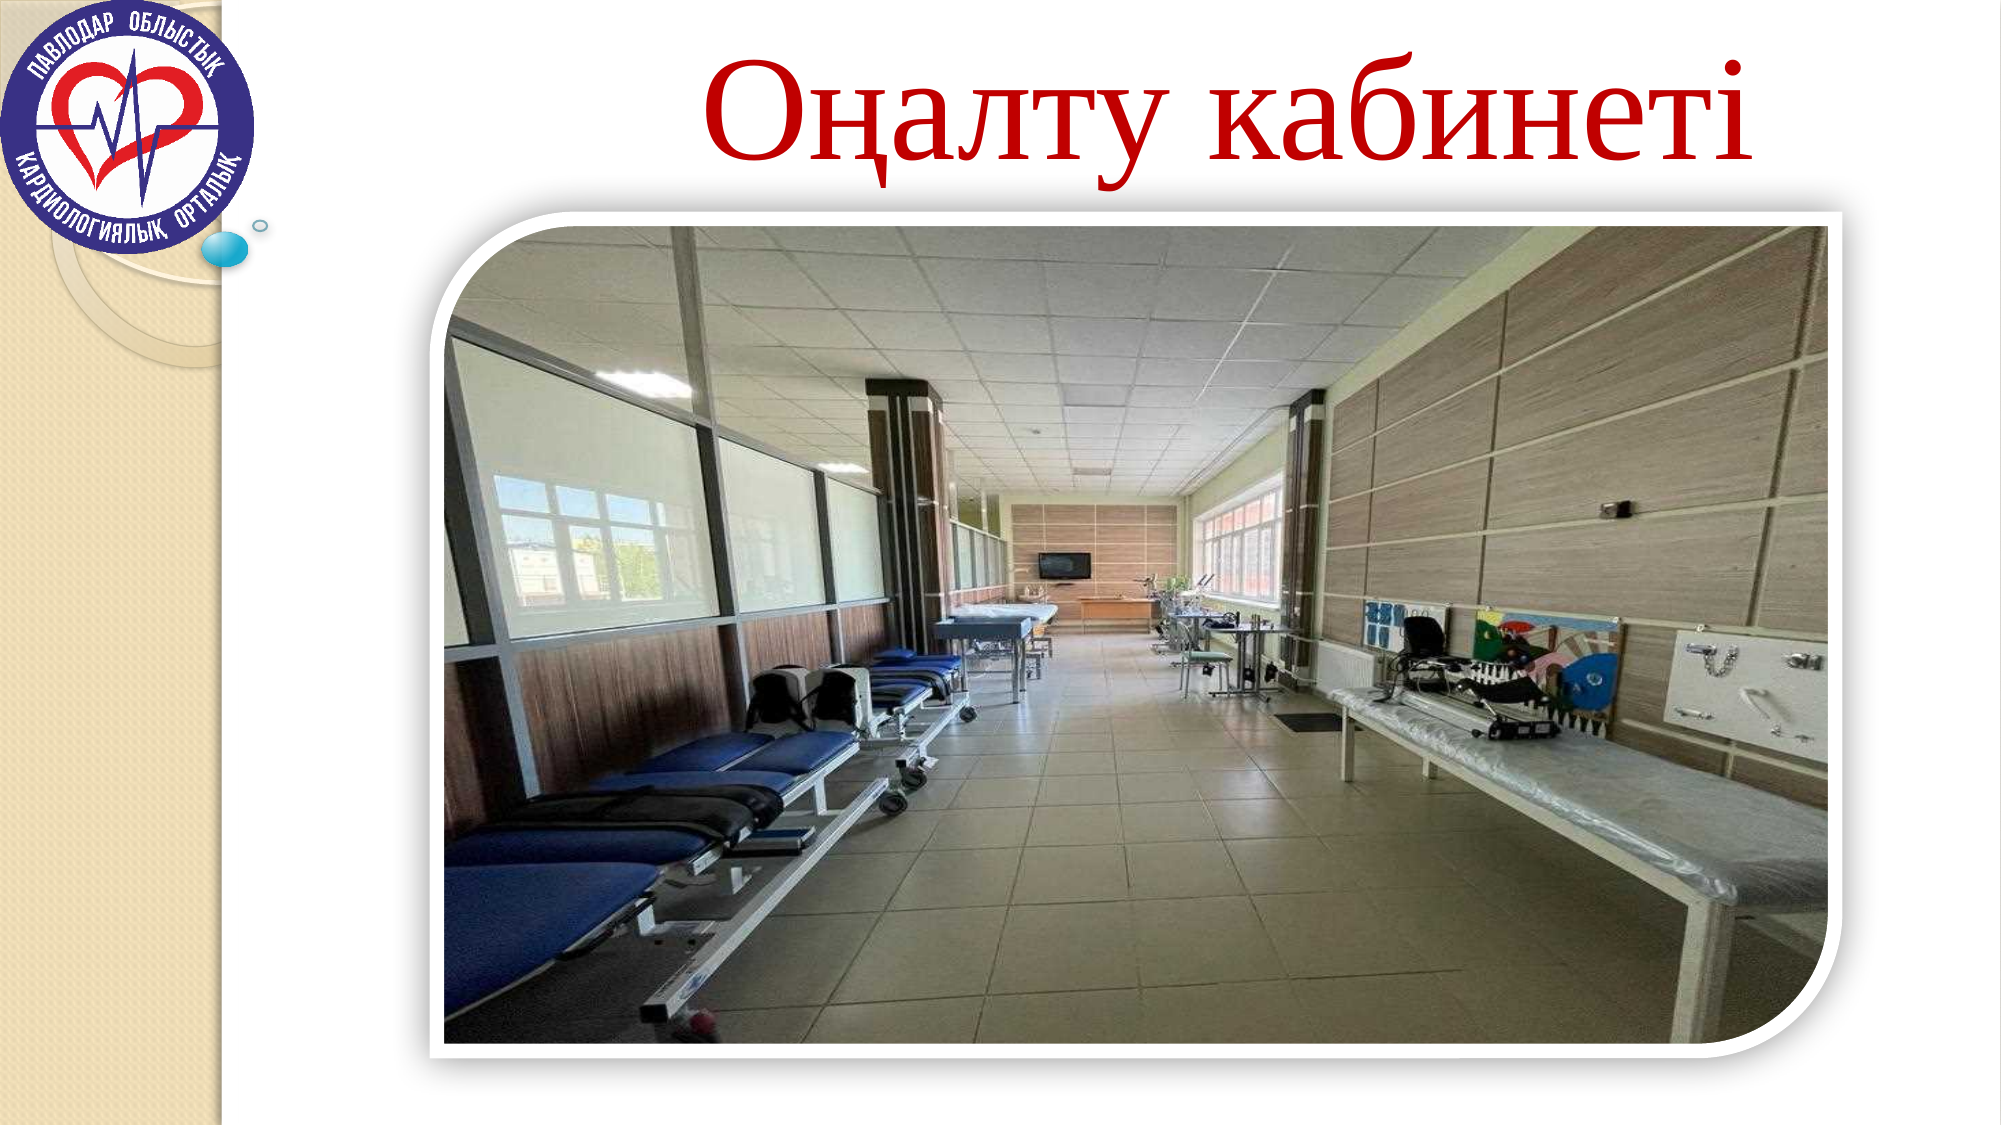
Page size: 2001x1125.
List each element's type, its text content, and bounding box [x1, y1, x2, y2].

picture [0, 0, 254, 254]
title Оңалту кабинеті [436, 96, 2000, 197]
picture [436, 218, 1836, 1052]
